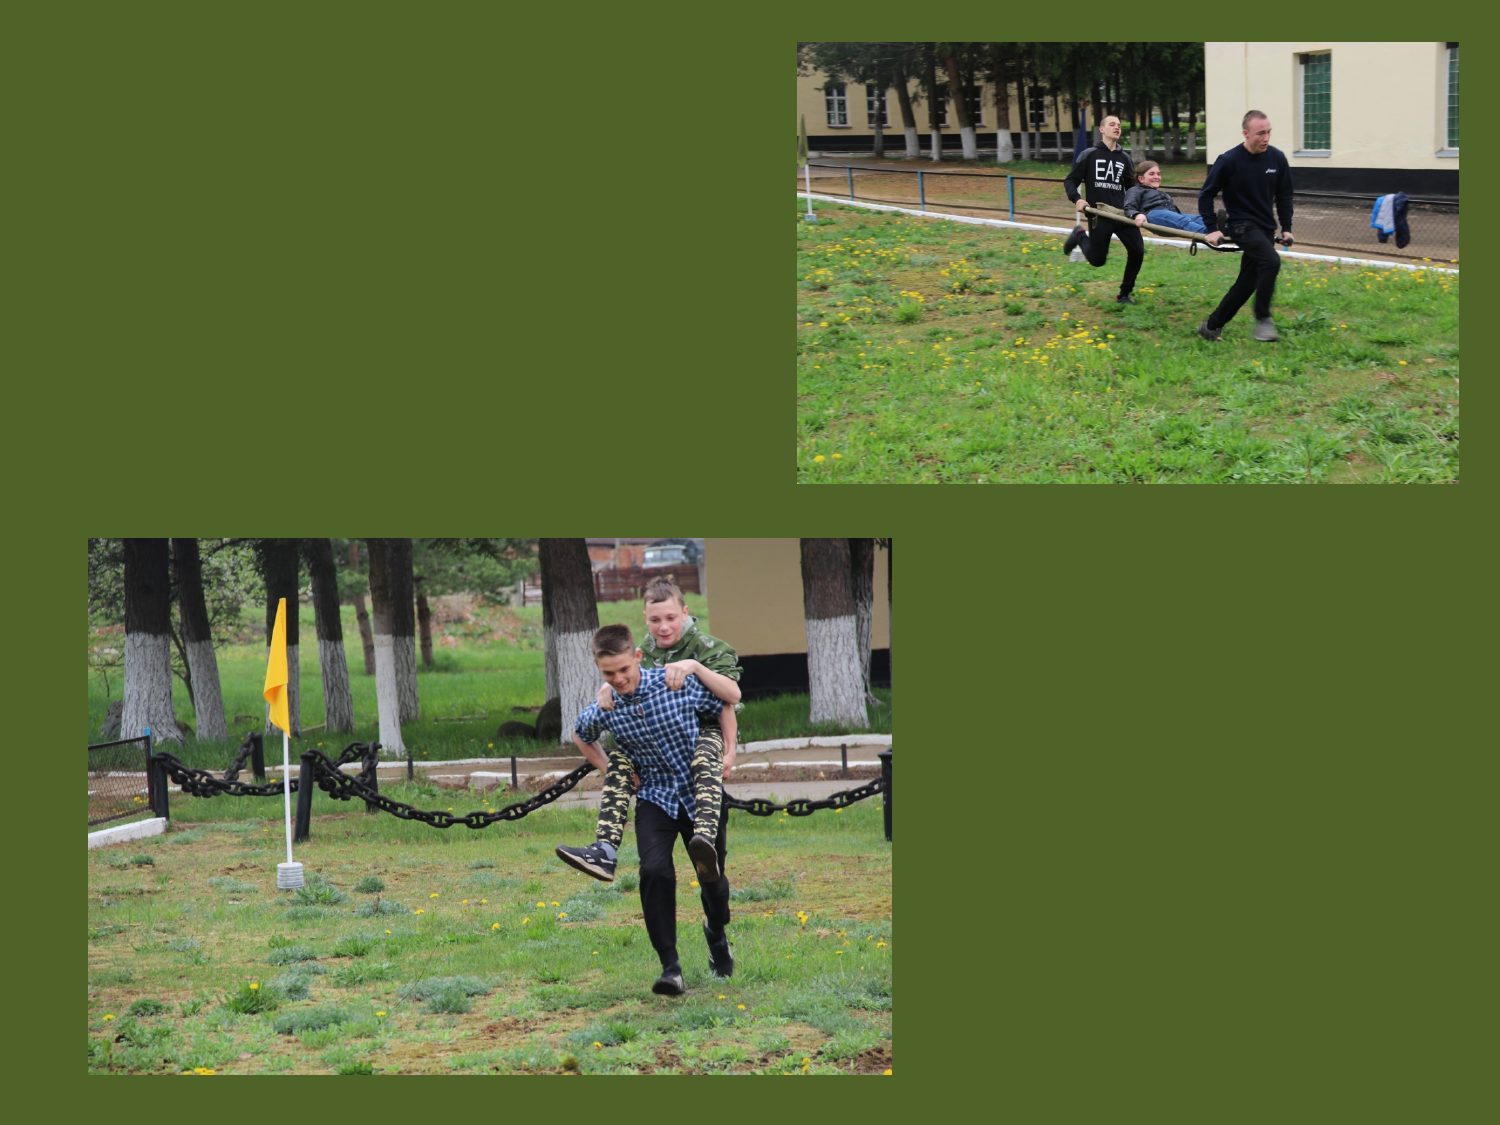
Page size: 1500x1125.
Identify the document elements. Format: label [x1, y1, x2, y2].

picture [88, 538, 892, 1075]
picture [796, 42, 1459, 484]
